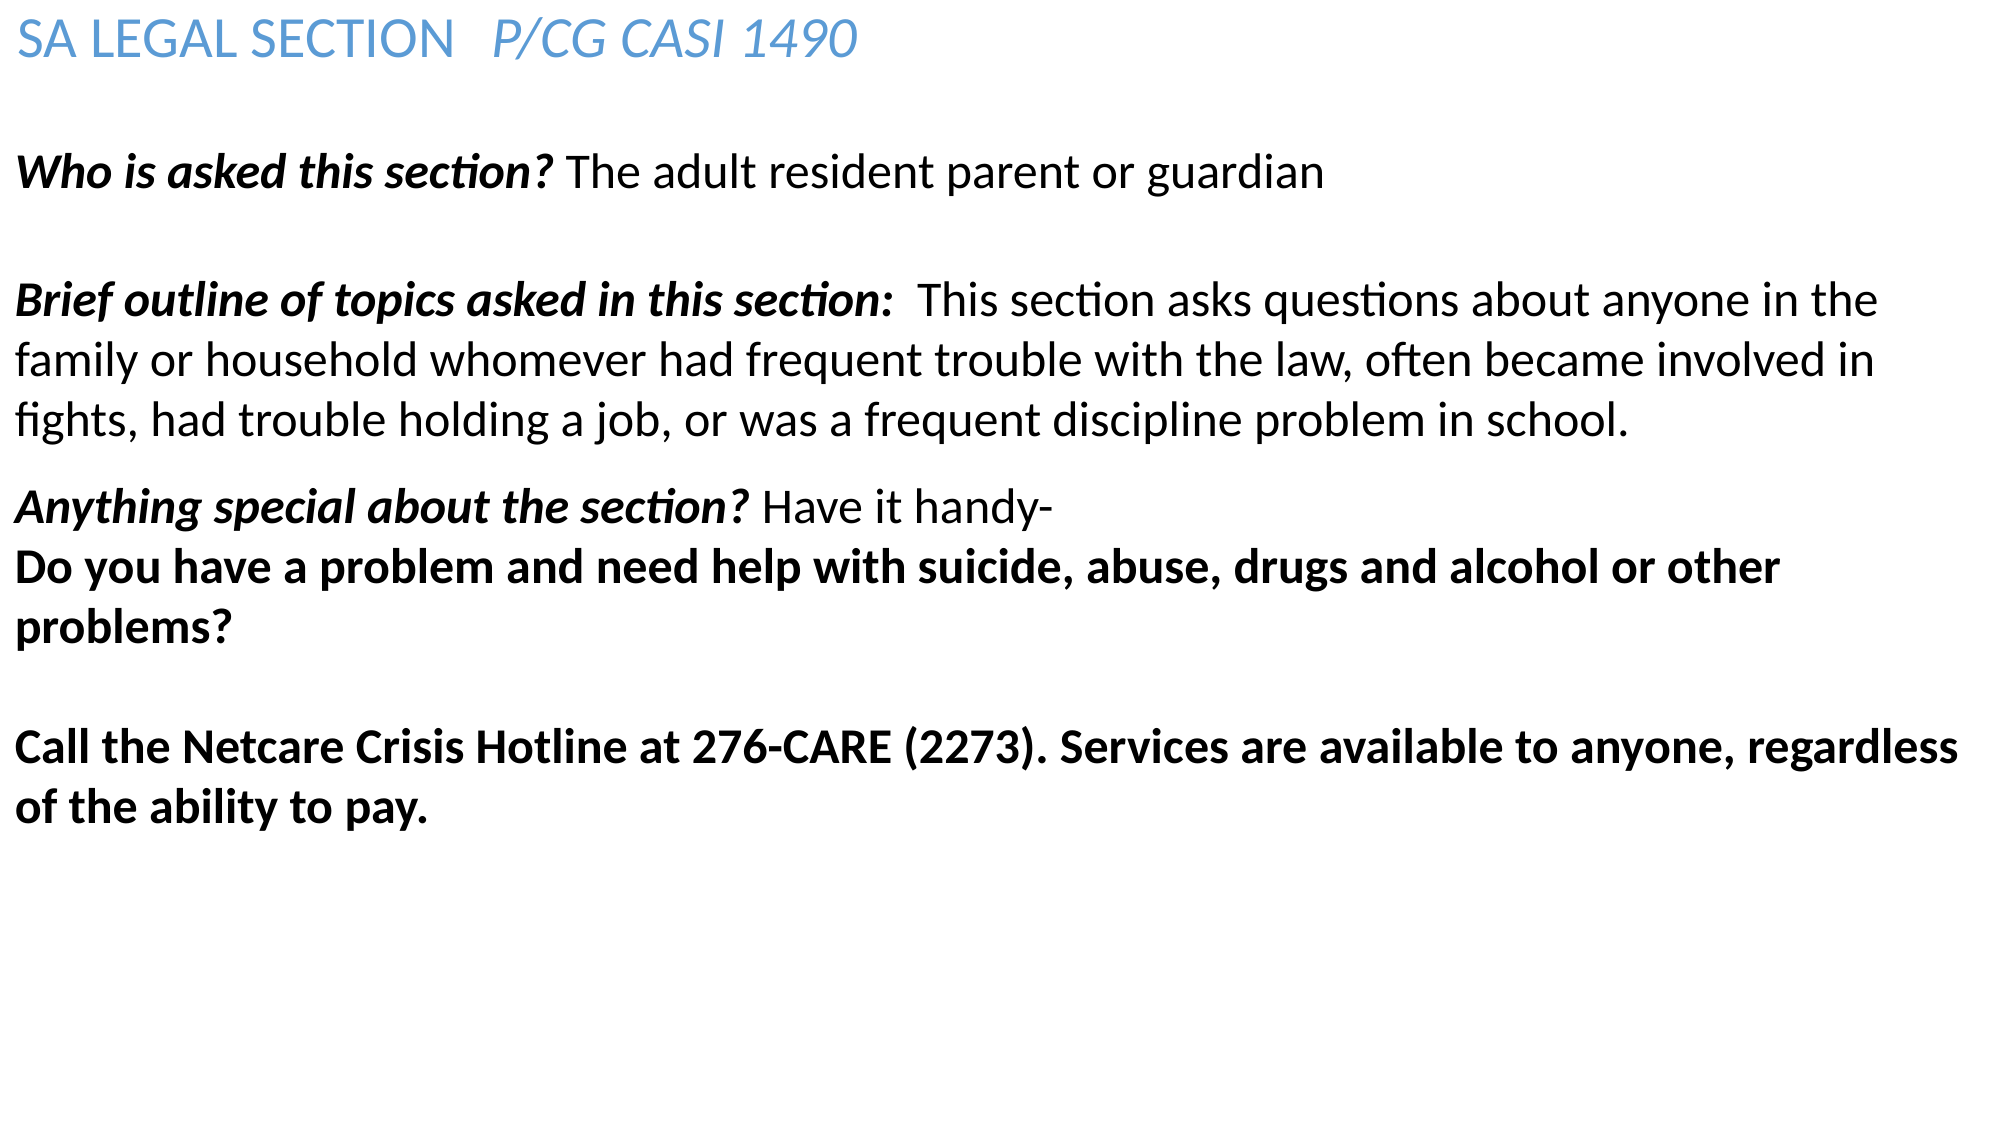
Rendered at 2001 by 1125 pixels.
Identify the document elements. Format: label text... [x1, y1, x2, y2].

text_box SA LEGAL SECTION [2, 0, 471, 77]
text_box Who is asked this section? The adult resident parent or guardian [0, 131, 1527, 259]
text_box Anything special about the section? Have it handy- Do you have a problem and need help with suicide, abuse, drugs and alcohol or other problems? Call the Netcare Crisis Hotline at 276-CARE (2273). Services are available to anyone, regardless of the ability to pay. [0, 465, 2000, 961]
text_box Brief outline of topics asked in this section: This section asks questions about anyone in the family or household whomever had frequent trouble with the law, often became involved in fights, had trouble holding a job, or was a frequent discipline problem in school. [0, 259, 2000, 454]
text_box P/CG CASI 1490 [476, 0, 886, 77]
